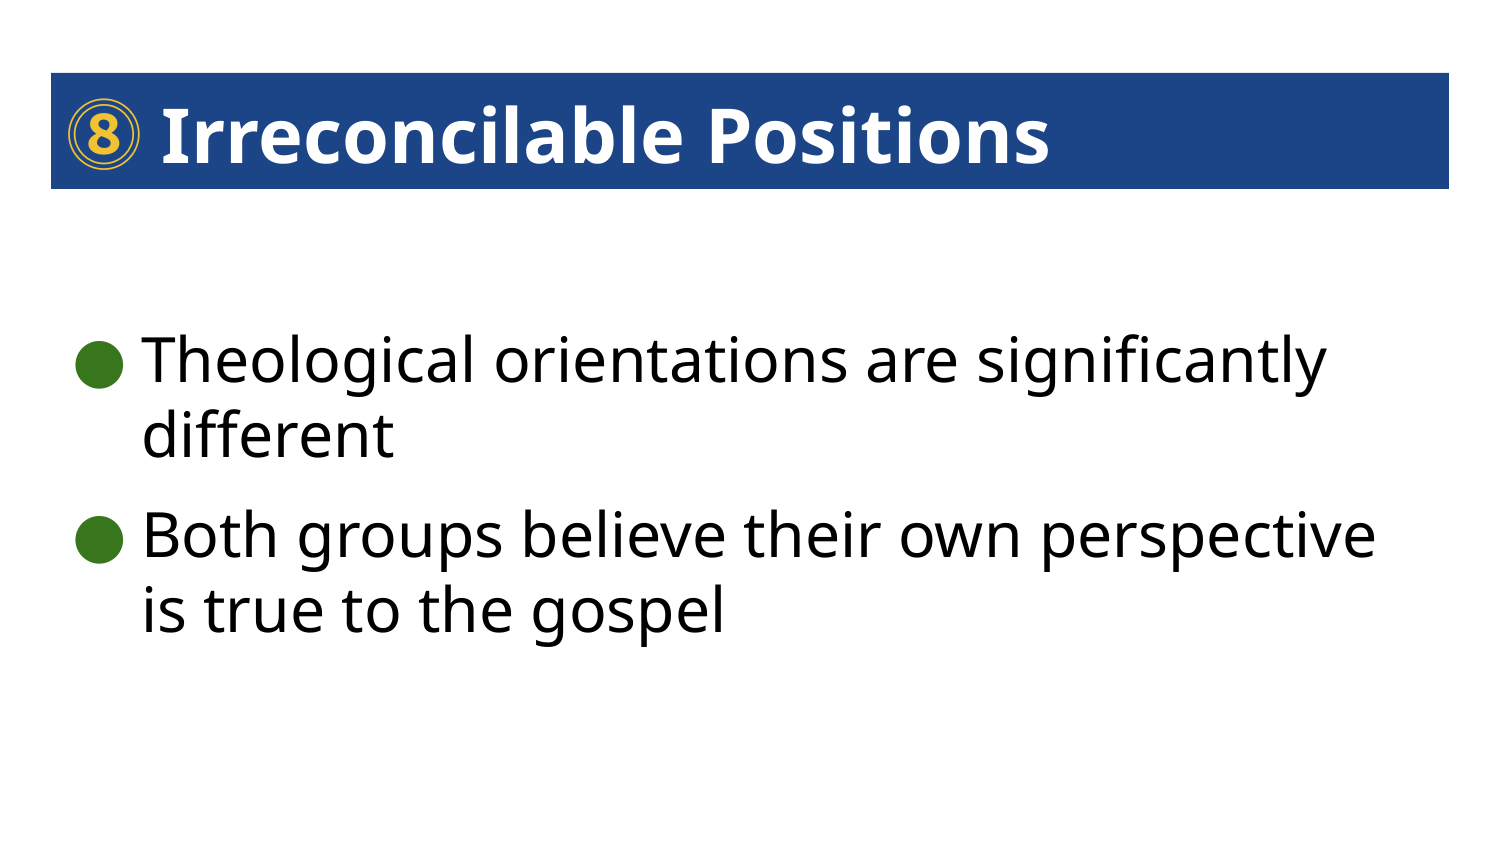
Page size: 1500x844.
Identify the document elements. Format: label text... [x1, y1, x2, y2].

list [51, 207, 1449, 750]
title ⓼ Irreconcilable Positions [51, 72, 1449, 189]
list Theological orientations are significantly different Both groups believe their own perspective is true to the gospel [51, 220, 1438, 805]
